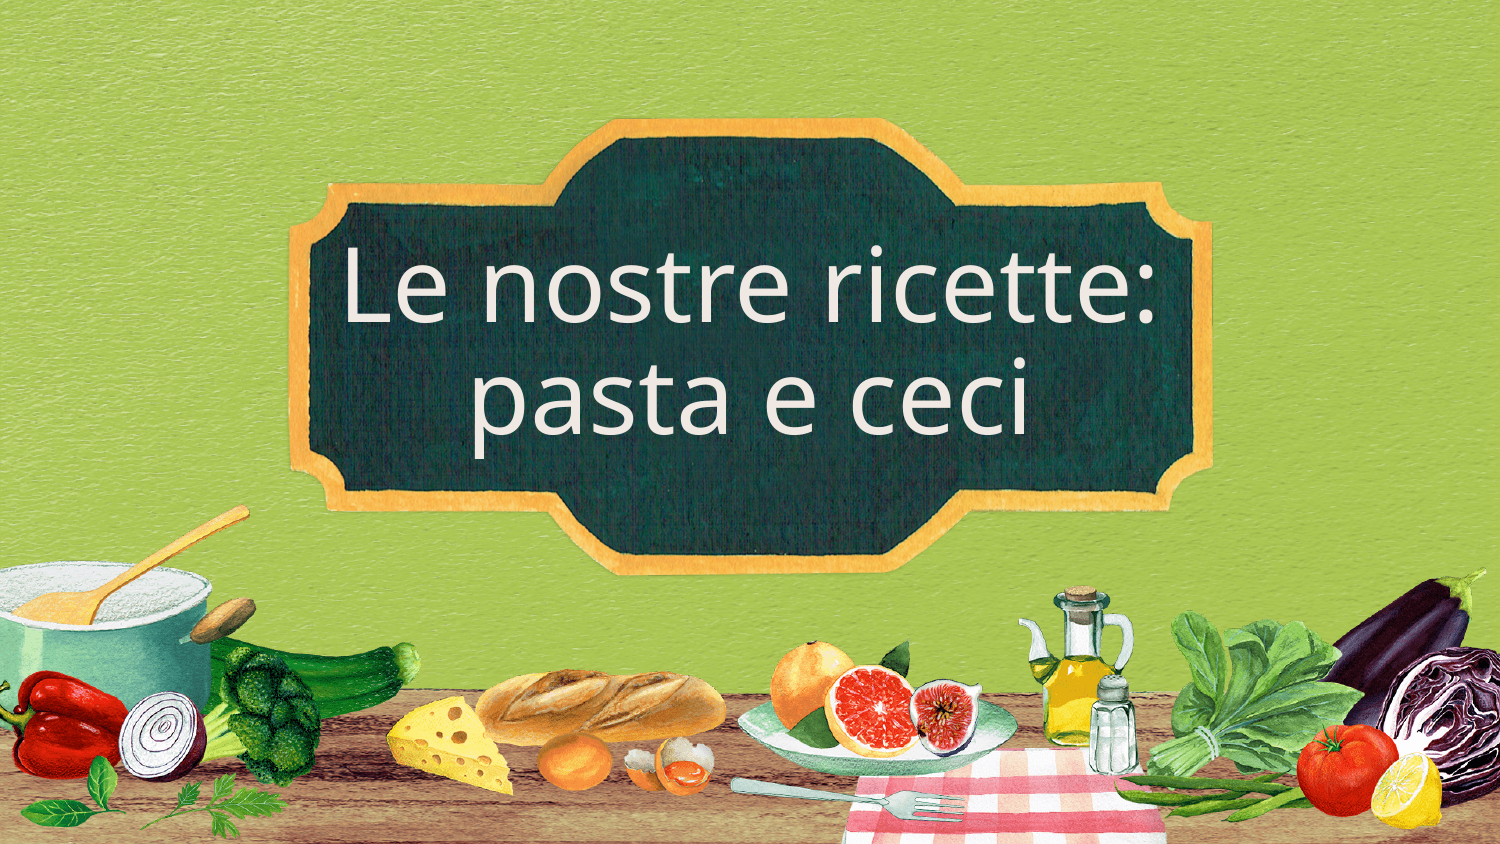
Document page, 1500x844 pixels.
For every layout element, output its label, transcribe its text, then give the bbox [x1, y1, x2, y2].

title Le nostre ricette: pasta e ceci [314, 202, 1186, 487]
picture [0, 0, 1500, 844]
